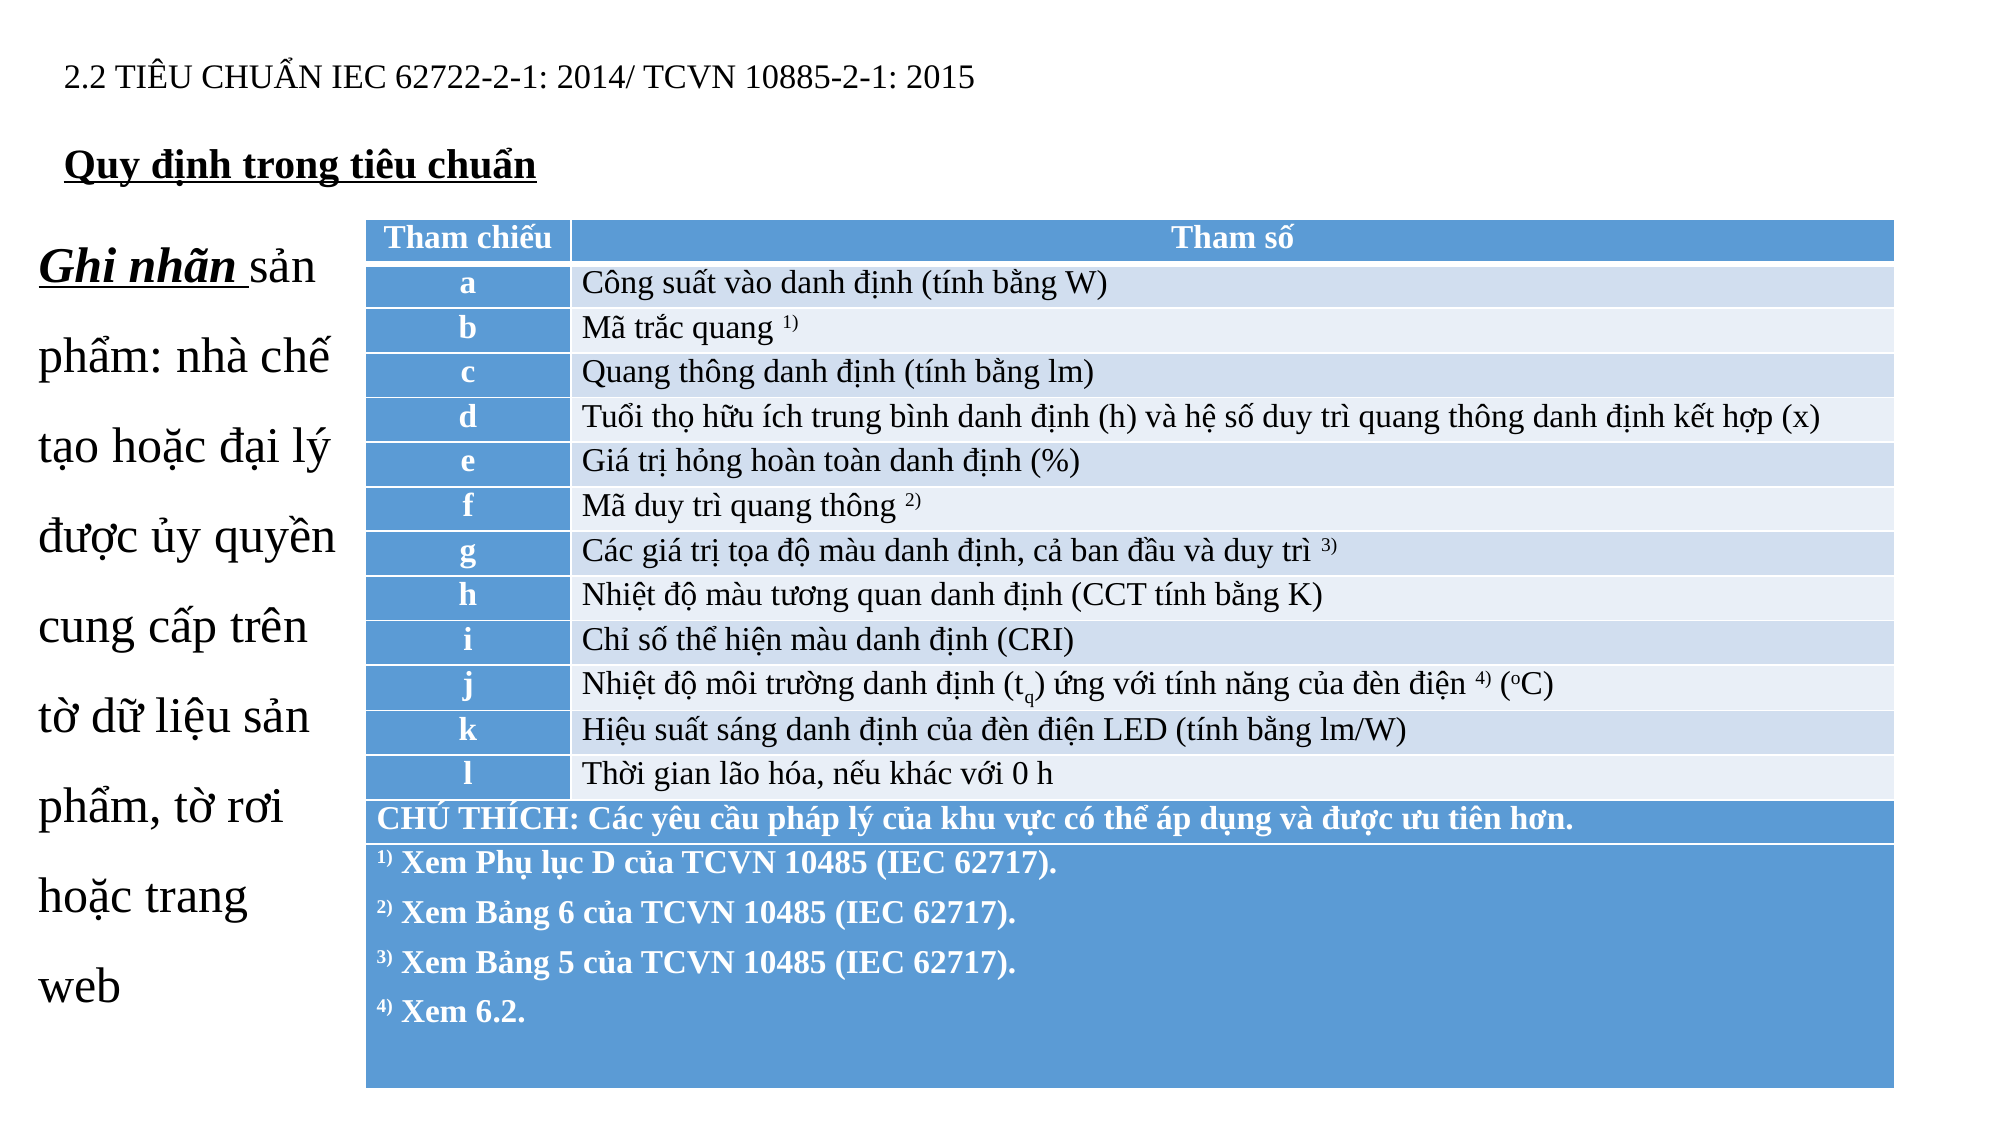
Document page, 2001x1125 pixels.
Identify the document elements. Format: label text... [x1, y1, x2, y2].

table_cell i [366, 621, 570, 664]
table_cell c [366, 354, 570, 397]
table_cell Nhiệt độ môi trường danh định (tq) ứng với tính năng của đèn điện 4) (oC) [572, 666, 1894, 710]
table_cell 1) Xem Phụ lục D của TCVN 10485 (IEC 62717). 2) Xem Bảng 6 của TCVN 10485 (IEC 62717). 3) Xem Bảng 5 của TCVN 10485 (IEC 62717). 4) Xem 6.2. [366, 845, 1894, 1088]
table_cell Giá trị hỏng hoàn toàn danh định (%) [572, 443, 1894, 486]
table_cell l [366, 756, 570, 799]
table_cell a [366, 267, 570, 307]
table_cell Các giá trị tọa độ màu danh định, cả ban đầu và duy trì 3) [572, 532, 1894, 575]
table_cell Quang thông danh định (tính bằng lm) [572, 354, 1894, 397]
table_cell Hiệu suất sáng danh định của đèn điện LED (tính bằng lm/W) [572, 711, 1894, 754]
table_cell g [366, 532, 570, 575]
table_cell j [366, 666, 570, 710]
table_cell Nhiệt độ màu tương quan danh định (CCT tính bằng K) [572, 577, 1894, 620]
table_cell Mã trắc quang 1) [572, 309, 1894, 352]
table_cell Chỉ số thể hiện màu danh định (CRI) [572, 621, 1894, 664]
text_box Quy định trong tiêu chuẩn [48, 104, 554, 195]
table_header Tham số [572, 220, 1894, 261]
table_cell CHÚ THÍCH: Các yêu cầu pháp lý của khu vực có thể áp dụng và được ưu tiên hơn. [366, 801, 1894, 843]
table_cell Mã duy trì quang thông 2) [572, 488, 1894, 530]
table_cell b [366, 309, 570, 352]
table_header Tham chiếu [366, 220, 570, 261]
table_cell e [366, 443, 570, 486]
table_cell d [366, 398, 570, 441]
table_cell f [366, 488, 570, 530]
table_cell Tuổi thọ hữu ích trung bình danh định (h) và hệ số duy trì quang thông danh định kết hợp (x) [572, 398, 1894, 441]
table_cell Thời gian lão hóa, nếu khác với 0 h [572, 756, 1894, 799]
table_cell k [366, 711, 570, 754]
table_cell h [366, 577, 570, 620]
text_box Ghi nhãn sản phẩm: nhà chế tạo hoặc đại lý được ủy quyền cung cấp trên tờ dữ liệu sản phẩm, tờ rơi hoặc trang web [23, 195, 355, 1020]
table_cell Công suất vào danh định (tính bằng W) [572, 267, 1894, 307]
title 2.2 TIÊU CHUẨN IEC 62722-2-1: 2014/ TCVN 10885-2-1: 2015 [48, 25, 1424, 105]
